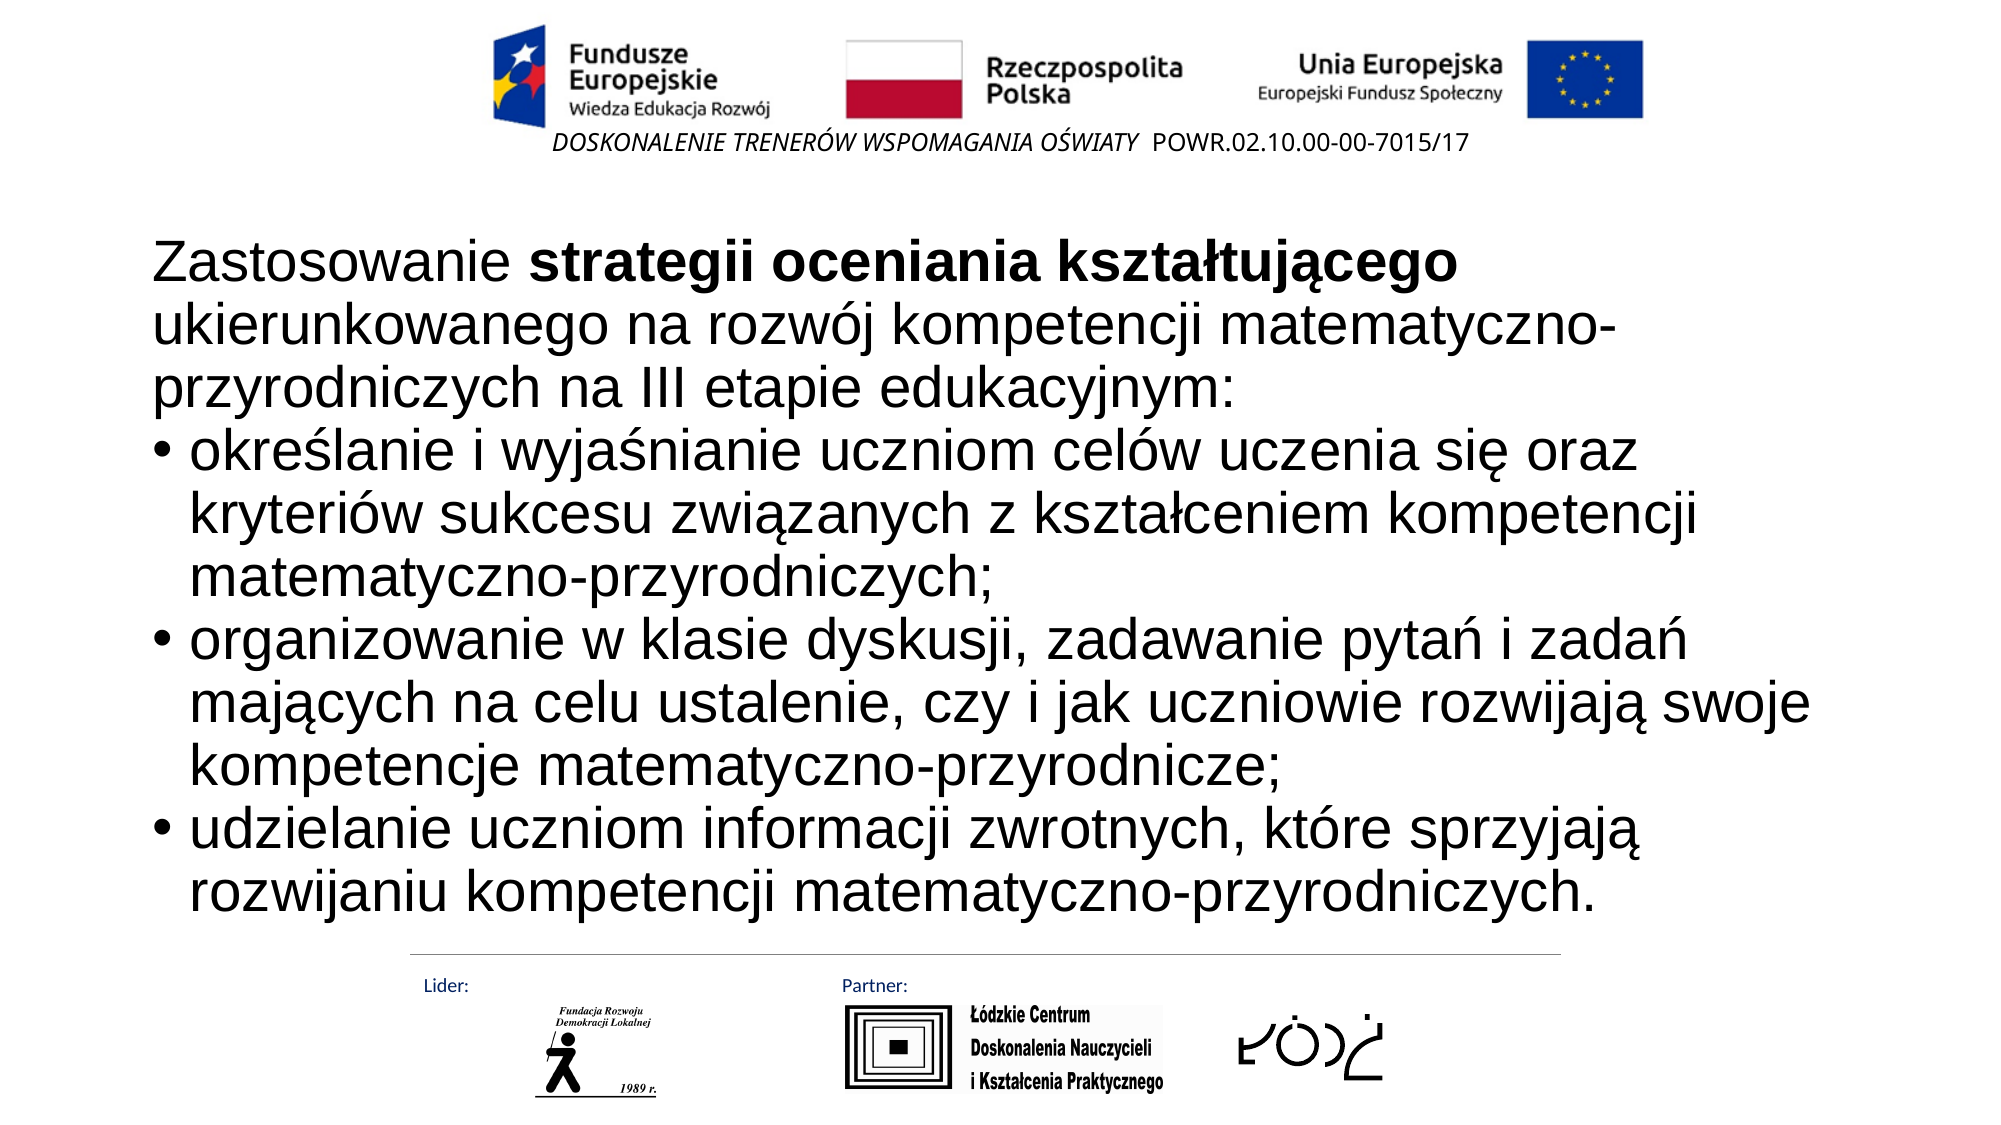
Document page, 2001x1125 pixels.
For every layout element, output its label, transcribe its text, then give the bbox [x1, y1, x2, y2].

list Zastosowanie strategii oceniania kształtującego ukierunkowanego na rozwój kompetencji matematyczno-przyrodniczych na III etapie edukacyjnym: określanie i wyjaśnianie uczniom celów uczenia się oraz kryteriów sukcesu związanych z kształceniem kompetencji matematyczno-przyrodniczych; organizowanie w klasie dyskusji, zadawanie pytań i zadań mających na celu ustalenie, czy i jak uczniowie rozwijają swoje kompetencje matematyczno-przyrodnicze; udzielanie uczniom informacji zwrotnych, które sprzyjają rozwijaniu kompetencji matematyczno-przyrodniczych. [137, 223, 1885, 857]
picture [468, 0, 1669, 154]
picture [384, 953, 1587, 1125]
title DOSKONALENIE TRENERÓW WSPOMAGANIA OŚWIATY POWR.02.10.00-00-7015/17 [151, 0, 1871, 169]
